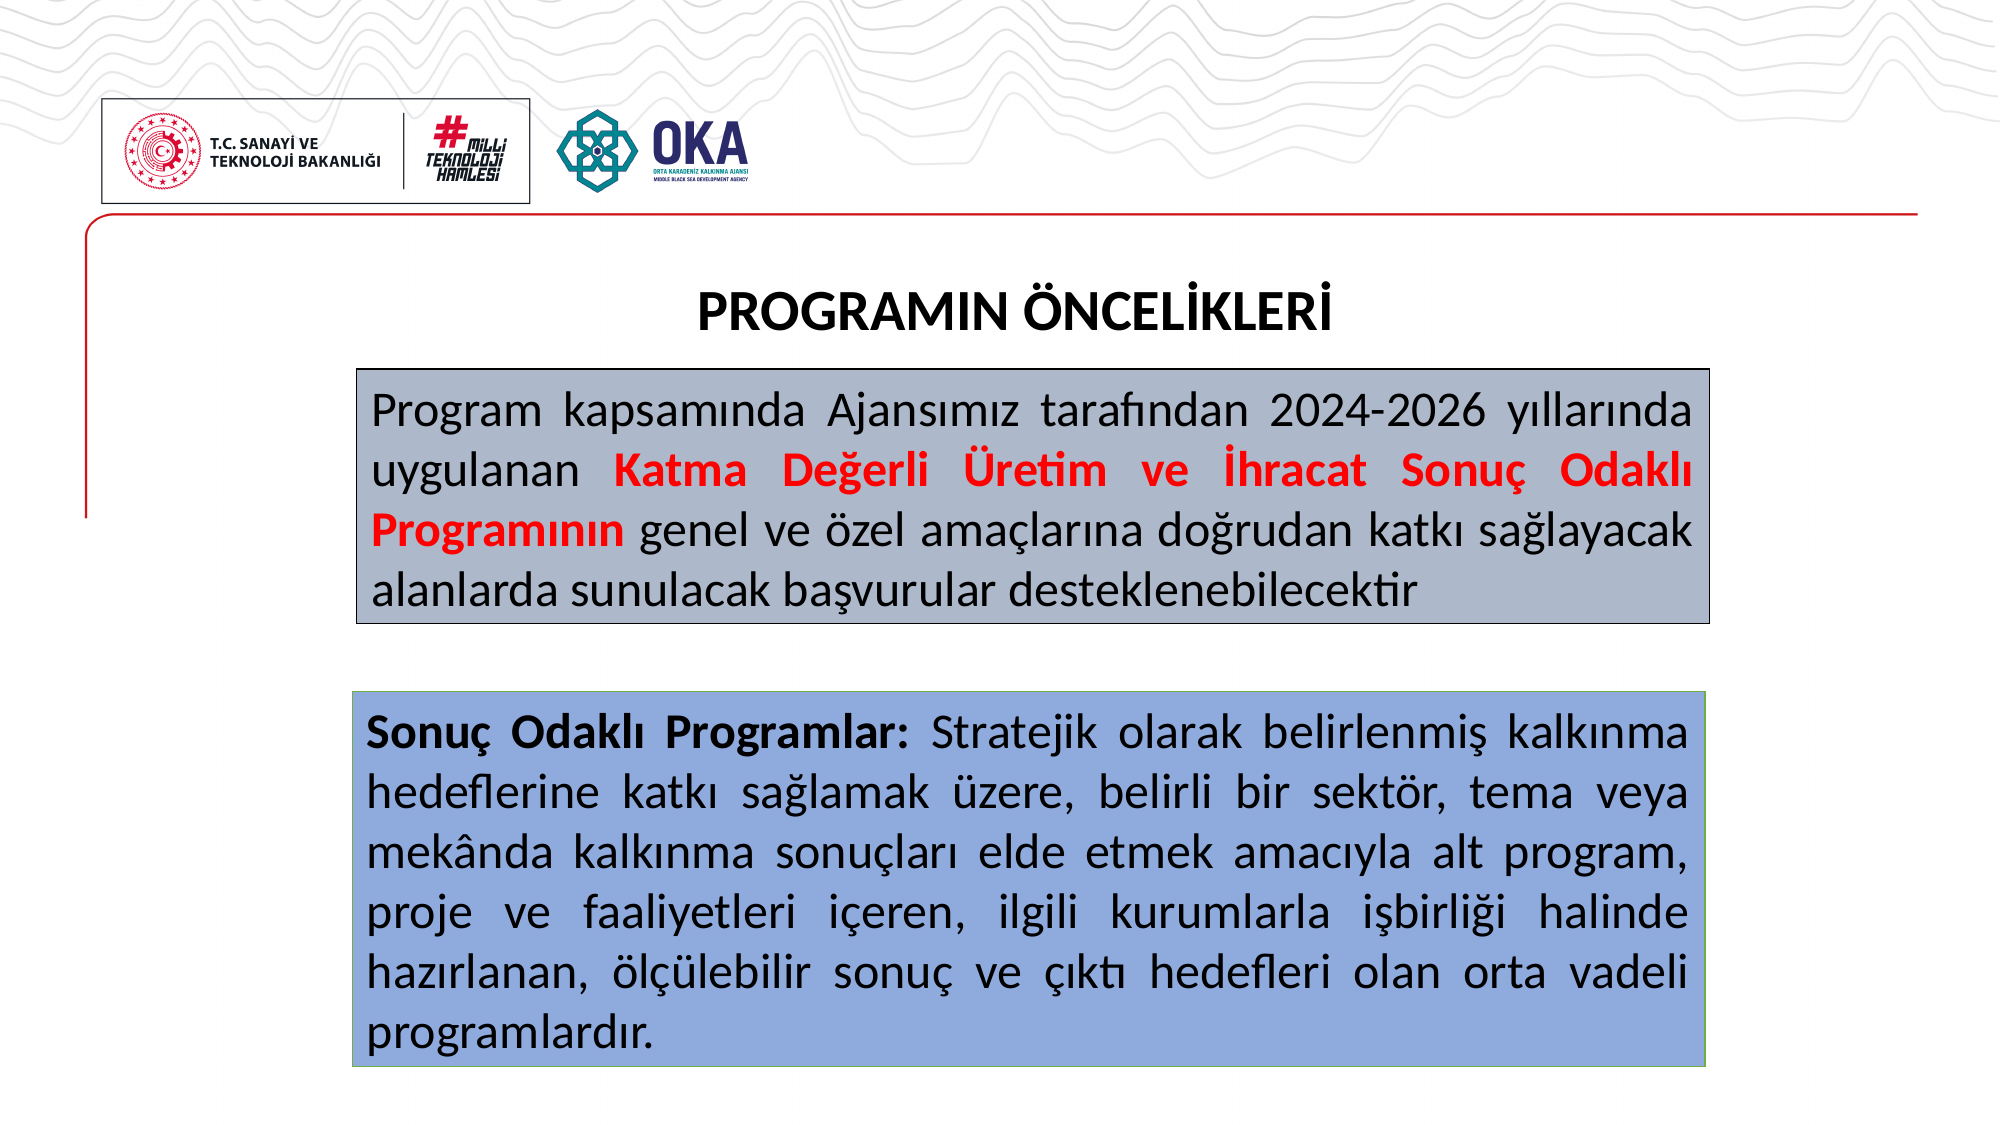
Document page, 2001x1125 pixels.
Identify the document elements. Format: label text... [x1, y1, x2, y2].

text_box PROGRAMIN ÖNCELİKLERİ [579, 264, 1466, 350]
picture [0, 0, 2001, 1125]
text_box Sonuç Odaklı Programlar: Stratejik olarak belirlenmiş kalkınma hedeflerine katkı sağlamak üzere, belirli bir sektör, tema veya mekânda kalkınma sonuçları elde etmek amacıyla alt program, proje ve faaliyetleri içeren, ilgili kurumlarla işbirliği halinde hazırlanan, ölçülebilir sonuç ve çıktı hedefleri olan orta vadeli programlardır. [352, 691, 1706, 1067]
text_box Program kapsamında Ajansımız tarafından 2024-2026 yıllarında uygulanan Katma Değerli Üretim ve İhracat Sonuç Odaklı Programının genel ve özel amaçlarına doğrudan katkı sağlayacak alanlarda sunulacak başvurular desteklenebilecektir [356, 368, 1710, 624]
